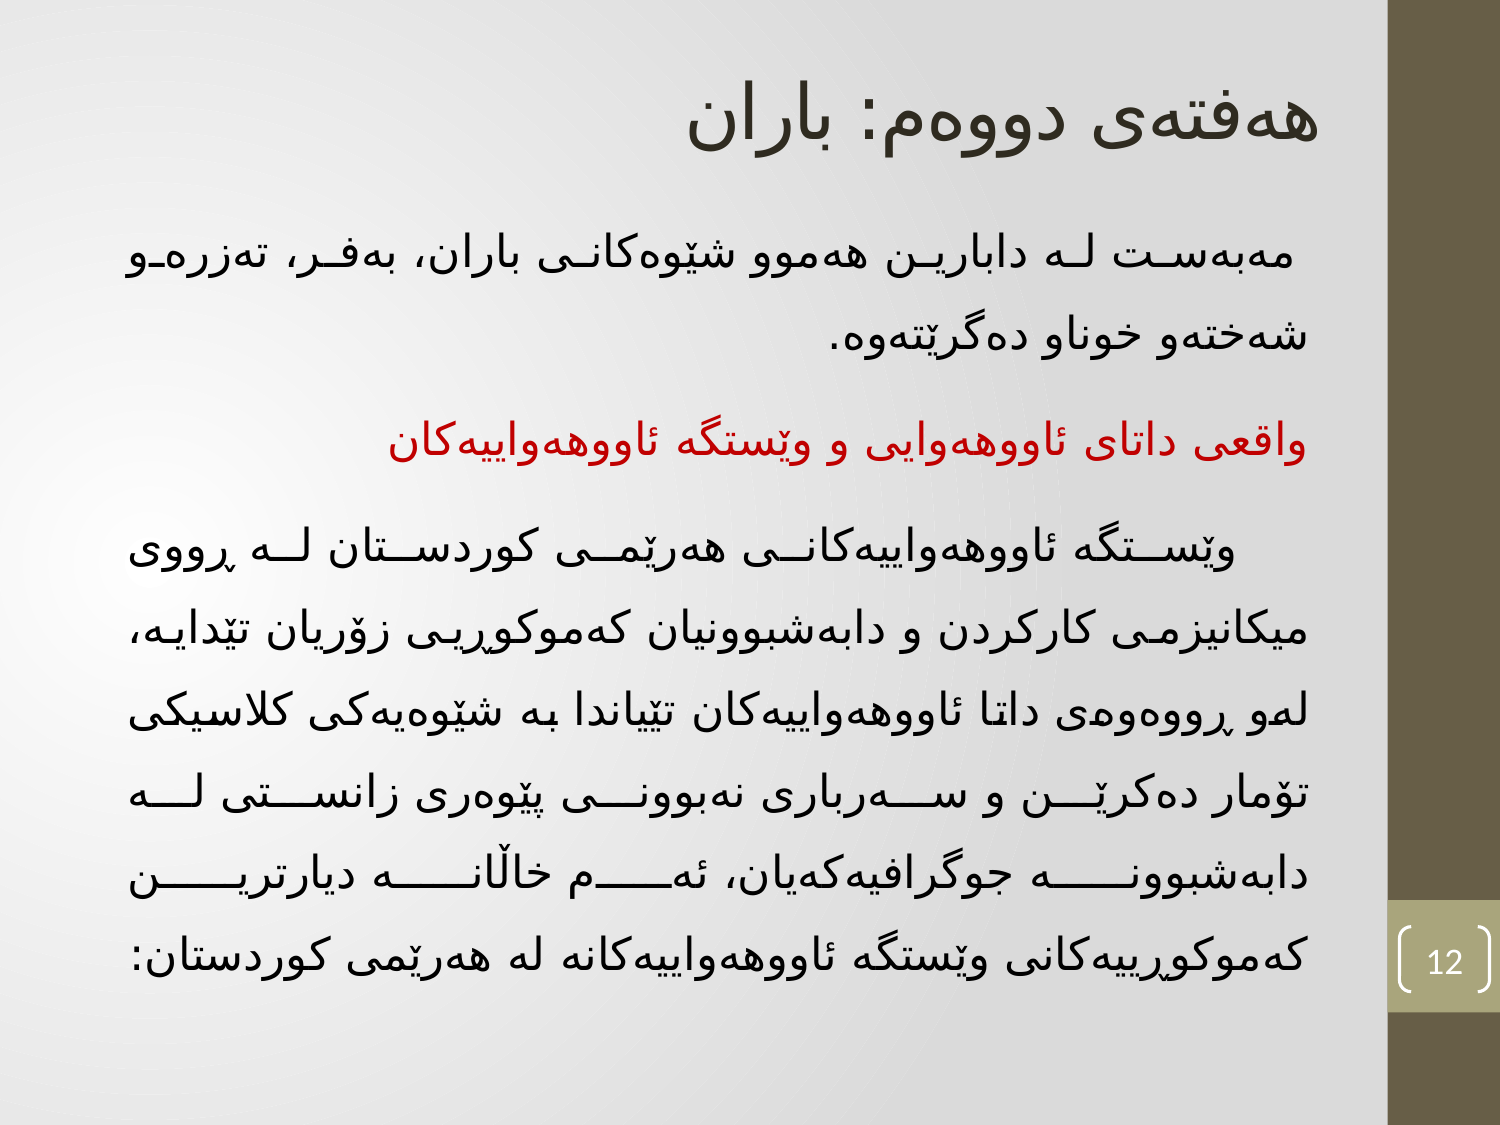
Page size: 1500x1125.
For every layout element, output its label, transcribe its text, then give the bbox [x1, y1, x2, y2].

title هەفتەی دووەم: باران [112, 24, 1338, 163]
subtitle مەبەست لە دابارین هەموو شێوەكانی باران، بەفر، تەزرەو شەختەو خوناو دەگرێتەوە. واقعی داتای ئاووهەوایی و وێستگە ئاووهەواییەكان وێستگە ئاووهەواییەكانی هەرێمی كوردستان لە ڕووی میكانیزمی كاركردن و دابەشبوونیان كەموكوڕیی زۆریان تێدایە، لەو ڕووەوەی داتا ئاووهەواییەكان تێیاندا بە شێوەیەكی كلاسیكی تۆمار دەكرێن و سەرباری نەبوونی پێوەری زانستی لە دابەشبوونە جوگرافیەكەیان، ئەم خاڵانە دیارترین كەموكوڕییەكانی وێستگە ئاووهەواییەكانە لە هەرێمی كوردستان: [112, 187, 1325, 1050]
slide_number 12 [1397, 925, 1492, 994]
